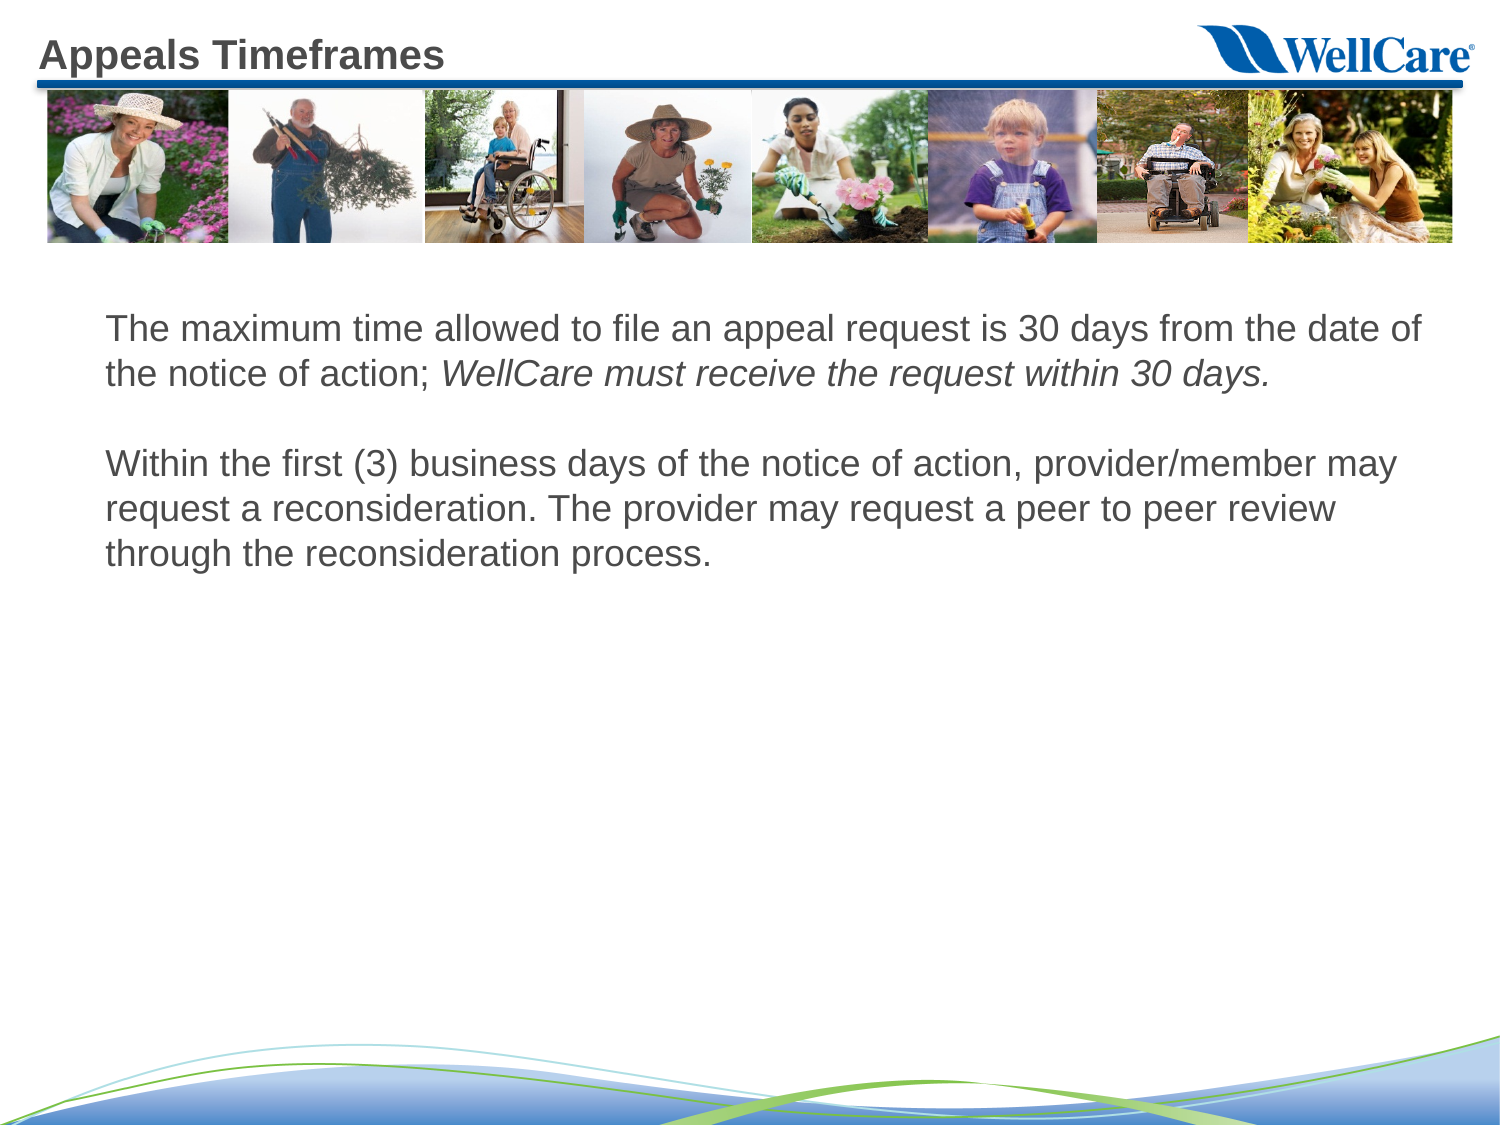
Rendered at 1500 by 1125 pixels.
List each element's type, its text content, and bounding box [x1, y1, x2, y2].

picture [1192, 13, 1479, 77]
title Appeals Timeframes [38, 27, 1144, 78]
picture [0, 980, 1500, 1125]
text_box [47, 90, 1453, 243]
text_box The maximum time allowed to file an appeal request is 30 days from the date of the notice of action; WellCare must receive the request within 30 days. Within the first (3) business days of the notice of action, provider/member may request a reconsideration. The provider may request a peer to peer review through the reconsideration process. [90, 296, 1453, 582]
